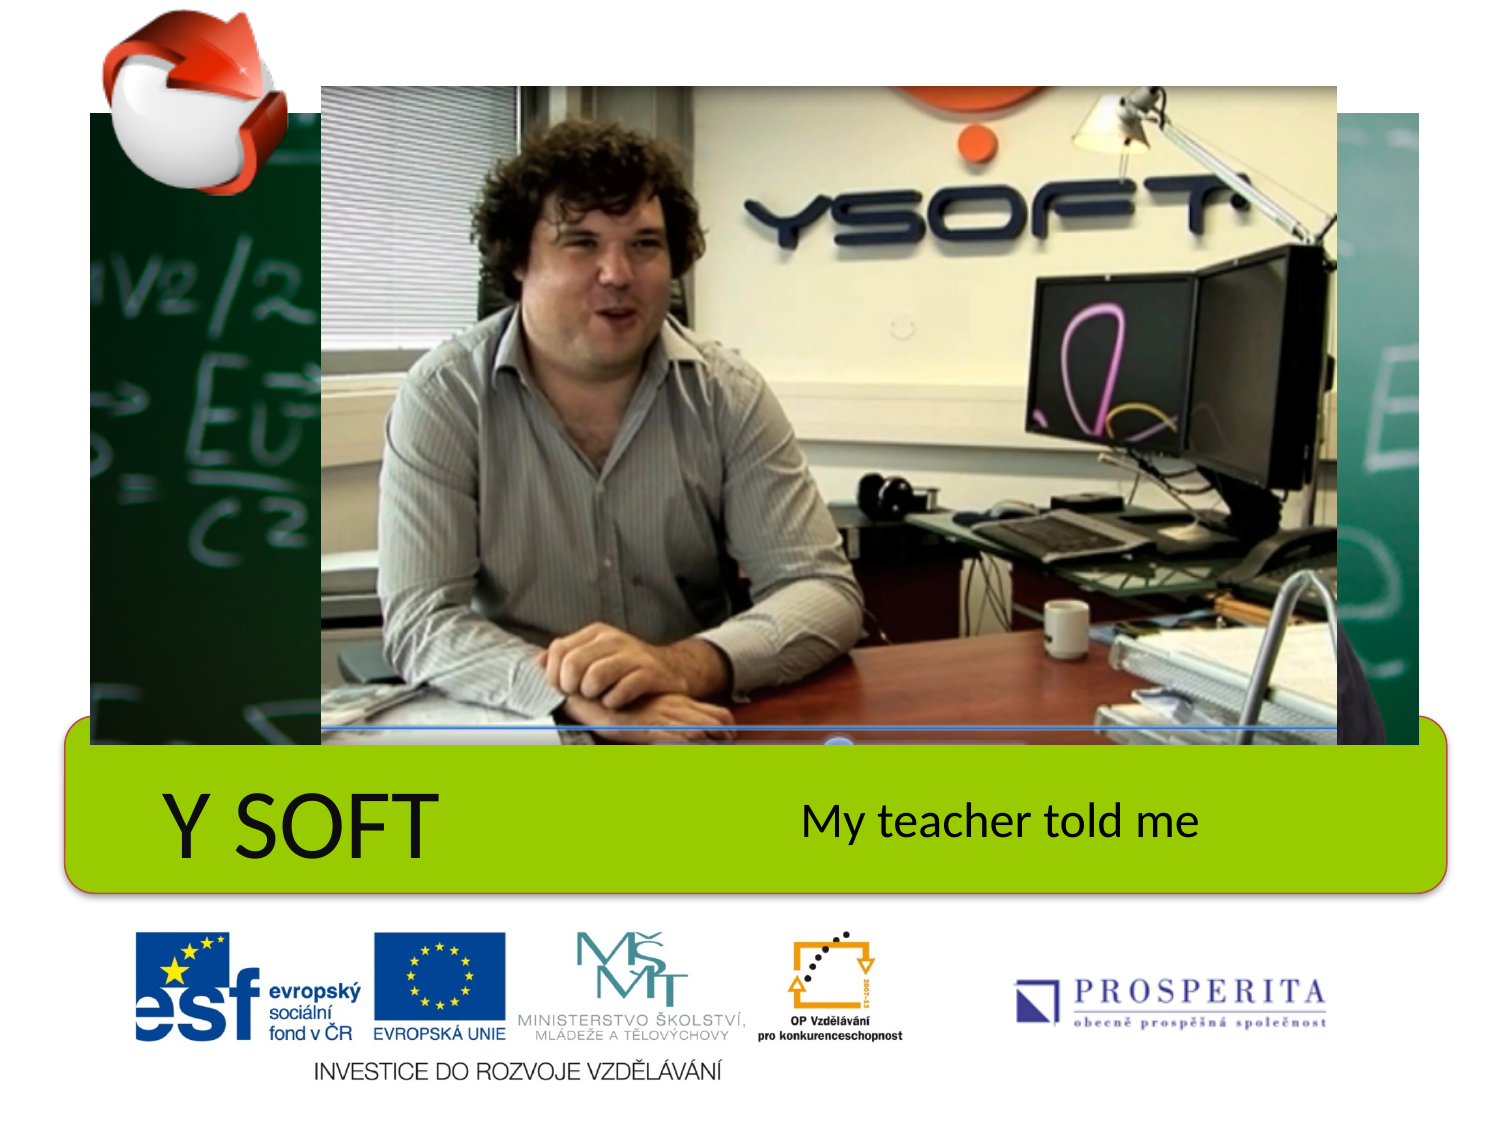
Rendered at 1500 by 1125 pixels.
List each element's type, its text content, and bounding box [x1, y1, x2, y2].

title Y SOFT [147, 752, 715, 858]
picture [1009, 969, 1339, 1036]
picture [64, 0, 1419, 746]
subtitle My teacher told me [785, 786, 1223, 892]
picture [111, 916, 928, 1096]
text_box [63, 716, 1448, 895]
